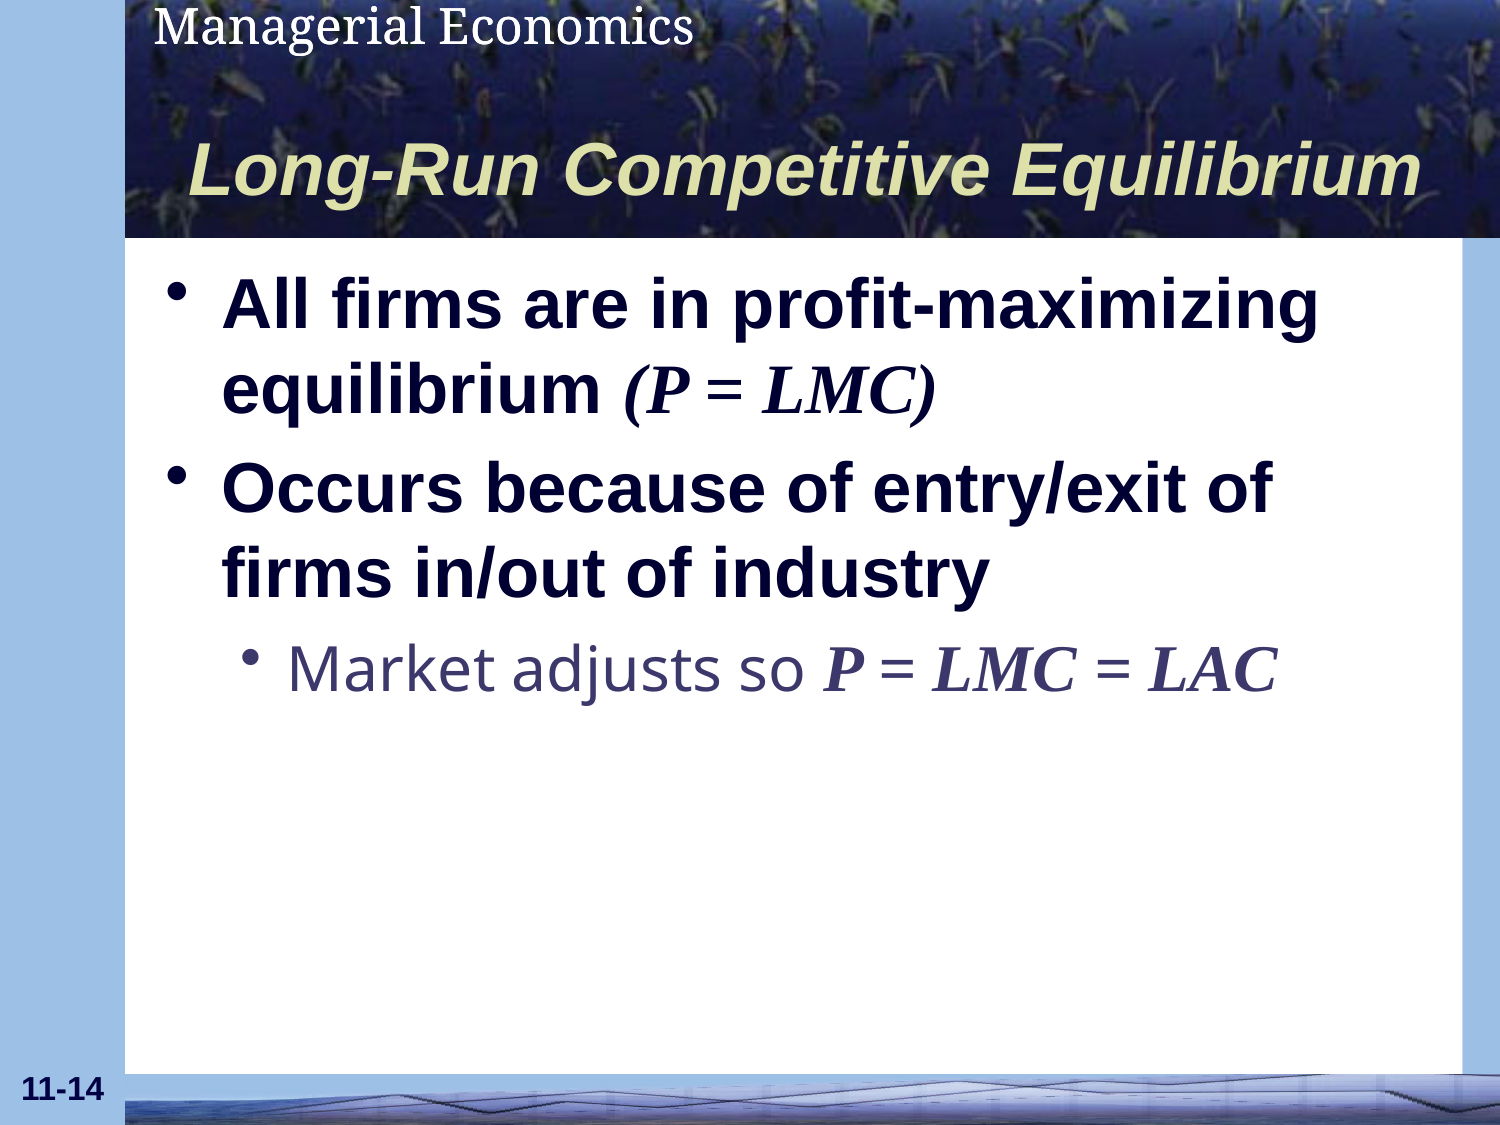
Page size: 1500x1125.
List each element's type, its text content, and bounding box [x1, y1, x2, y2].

list All firms are in profit-maximizing equilibrium (P = LMC) Occurs because of entry/exit of firms in/out of industry Market adjusts so P = LMC = LAC [149, 249, 1438, 1051]
picture [0, 0, 1500, 1125]
title Long-Run Competitive Equilibrium [172, 96, 1486, 235]
slide_number 11-14 [0, 1049, 126, 1125]
